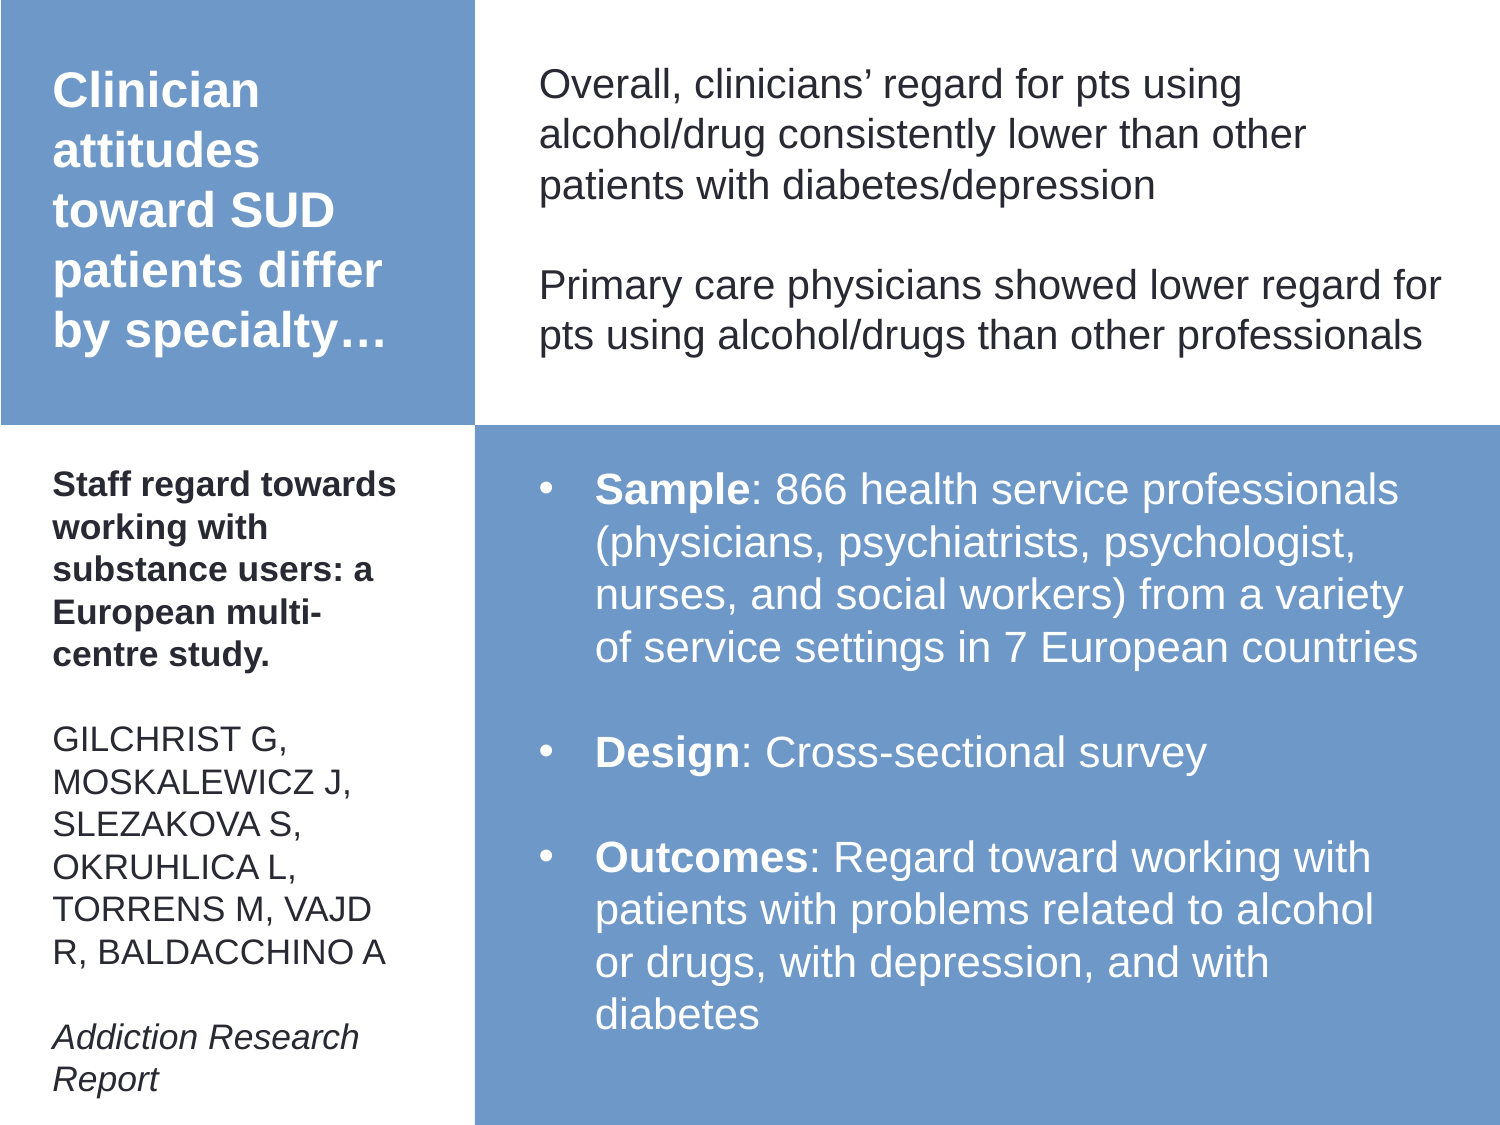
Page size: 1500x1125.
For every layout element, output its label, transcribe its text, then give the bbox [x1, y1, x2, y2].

text_box Sample: 866 health service professionals (physicians, psychiatrists, psychologist, nurses, and social workers) from a variety of service settings in 7 European countries Design: Cross-sectional survey Outcomes: Regard toward working with patients with problems related to alcohol or drugs, with depression, and with diabetes [523, 453, 1438, 1047]
text_box Staff regard towards working with substance users: a European multi-centre study. GILCHRIST G, MOSKALEWICZ J, SLEZAKOVA S, OKRUHLICA L, TORRENS M, VAJD R, BALDACCHINO A Addiction Research Report [37, 453, 425, 1107]
text_box Overall, clinicians’ regard for pts using alcohol/drug consistently lower than other patients with diabetes/depression Primary care physicians showed lower regard for pts using alcohol/drugs than other professionals [523, 49, 1463, 365]
text_box [0, 0, 477, 427]
text_box [473, 423, 1500, 1125]
text_box Clinician attitudes toward SUD patients differ by specialty… [37, 49, 425, 365]
